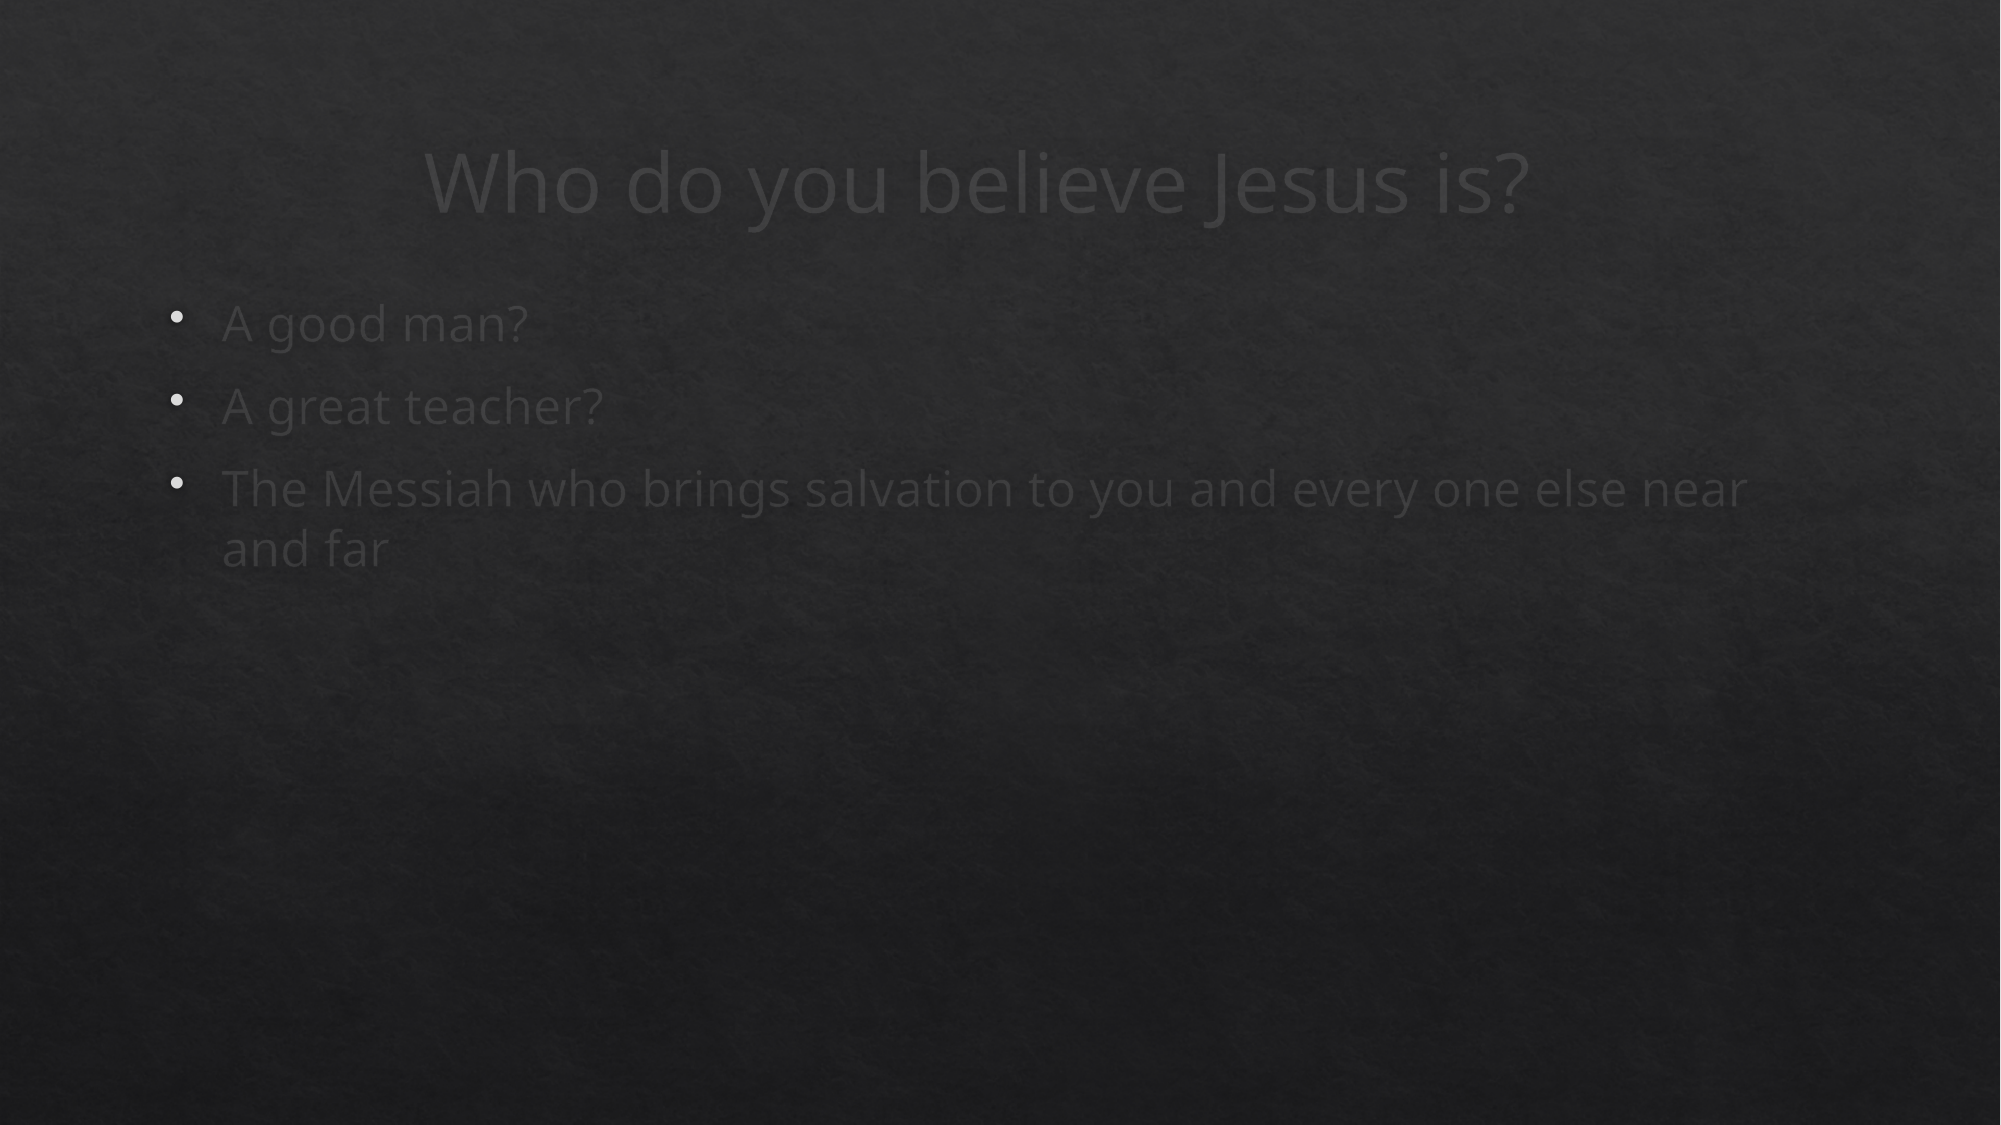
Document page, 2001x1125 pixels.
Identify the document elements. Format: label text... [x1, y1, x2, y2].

list A good man? A great teacher? The Messiah who brings salvation to you and every one else near and far [149, 284, 1849, 950]
title Who do you believe Jesus is? [149, 99, 1849, 260]
